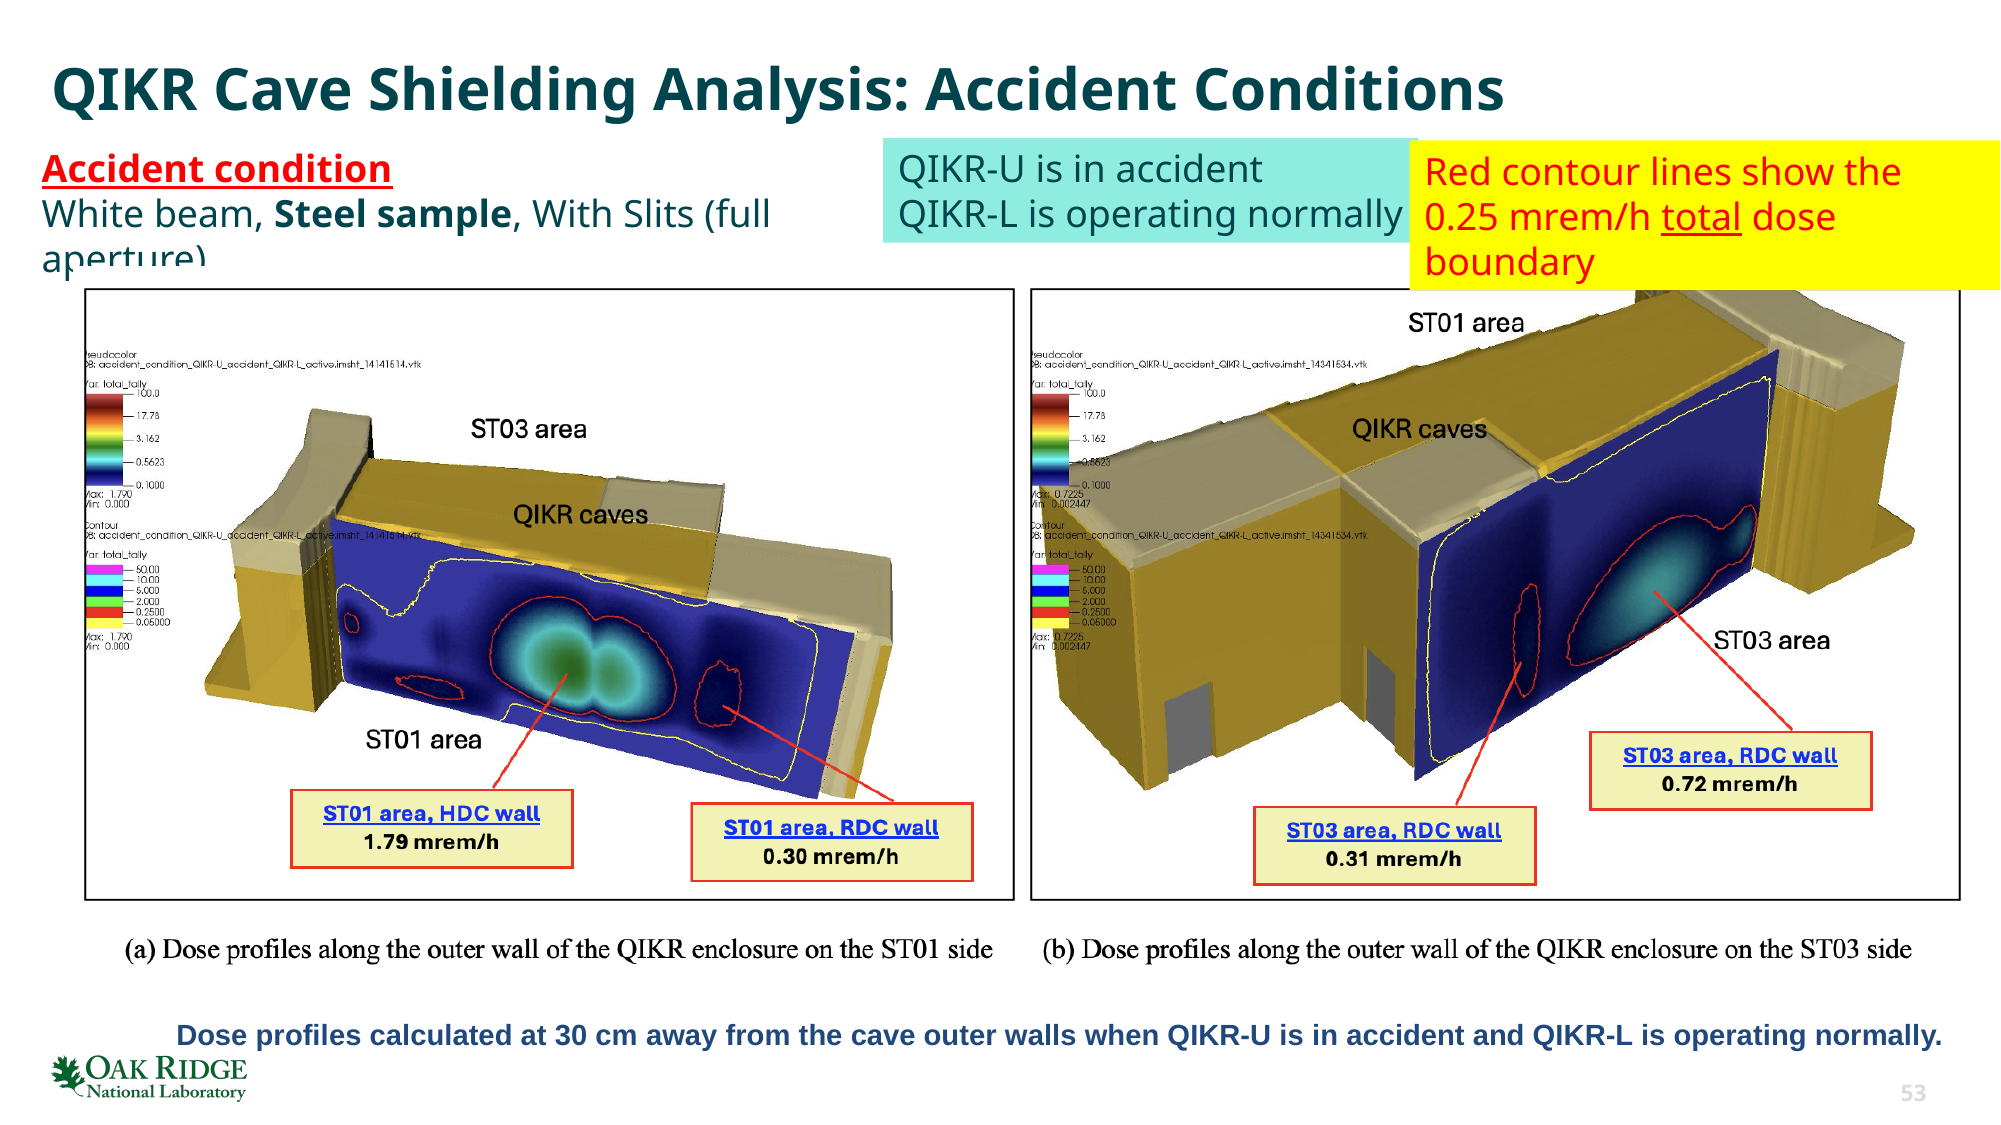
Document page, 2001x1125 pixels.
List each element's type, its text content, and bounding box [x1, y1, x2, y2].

text_box Red contour lines show the 0.25 mrem/h total dose boundary [1409, 140, 2000, 291]
picture [51, 1055, 247, 1102]
title QIKR Cave Shielding Analysis: Accident Conditions [51, 59, 1937, 140]
text_box Dose profiles calculated at 30 cm away from the cave outer walls when QIKR-U is in accident and QIKR-L is operating normally. [161, 1023, 1968, 1059]
text_box QIKR-U is in accident QIKR-L is operating normally [883, 138, 1419, 243]
picture [73, 266, 1974, 1023]
text_box Accident condition White beam, Steel sample, With Slits (full aperture) [26, 138, 903, 288]
